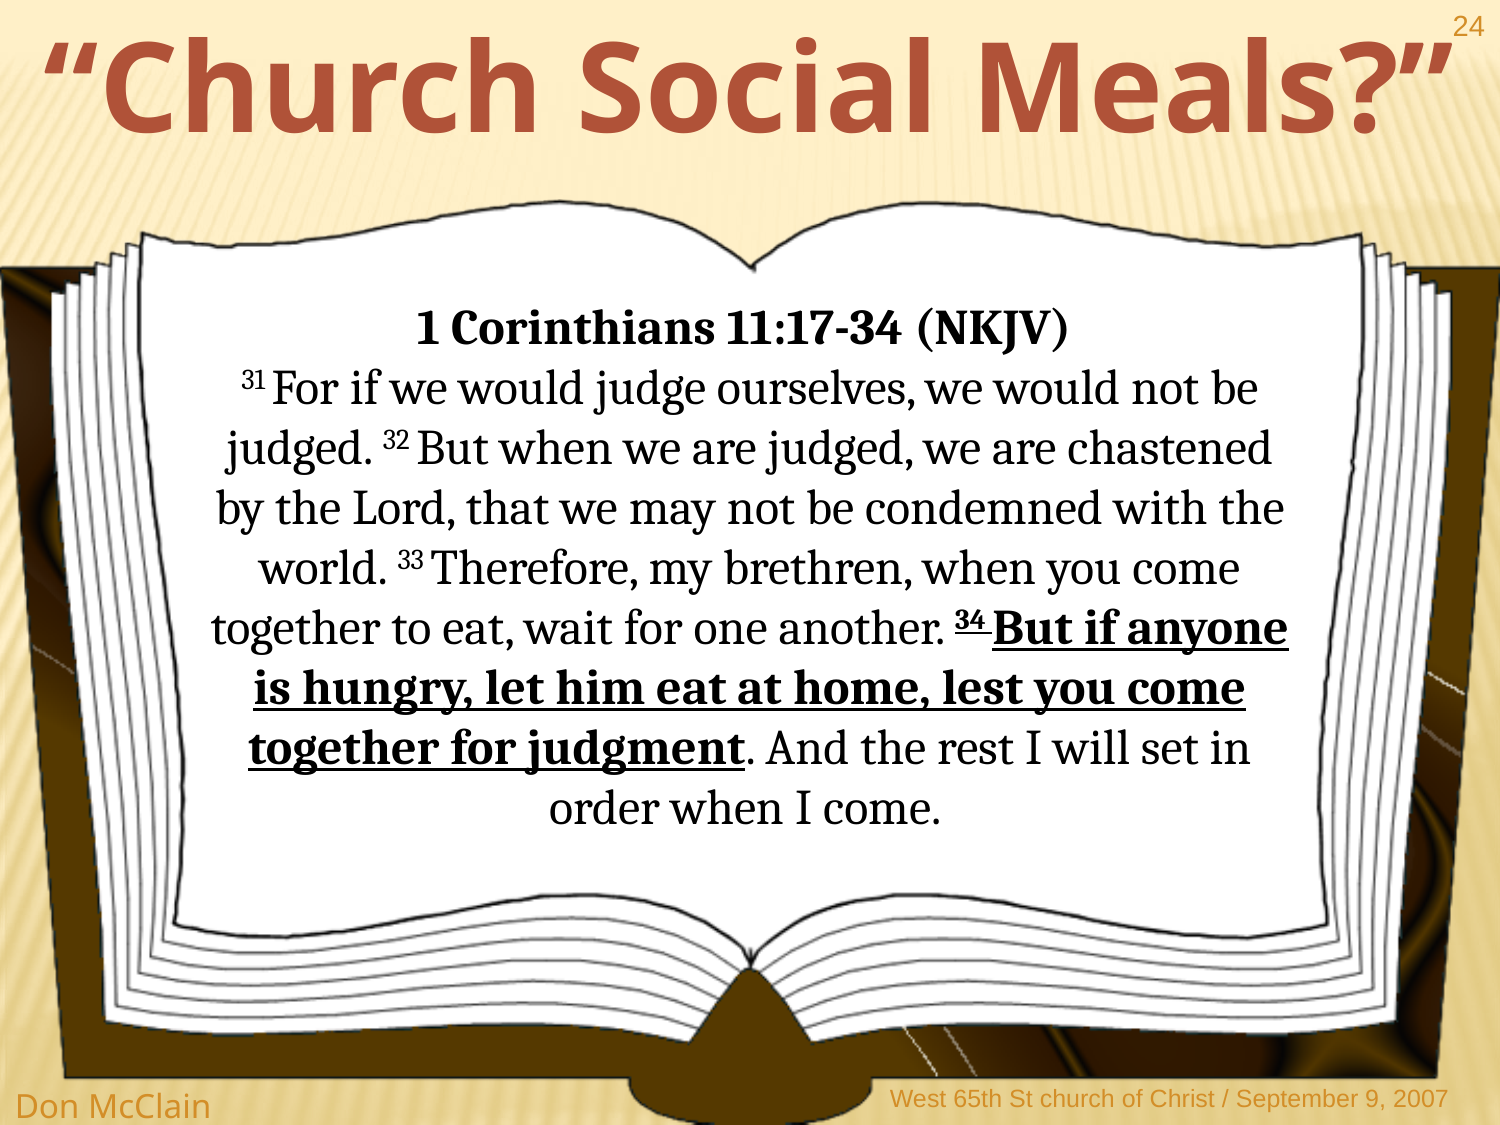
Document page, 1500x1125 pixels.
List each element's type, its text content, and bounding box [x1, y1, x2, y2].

slide_number 24 [1374, 0, 1500, 41]
picture [0, 199, 1500, 1125]
text_box “Church Social Meals?” [0, 0, 1500, 165]
